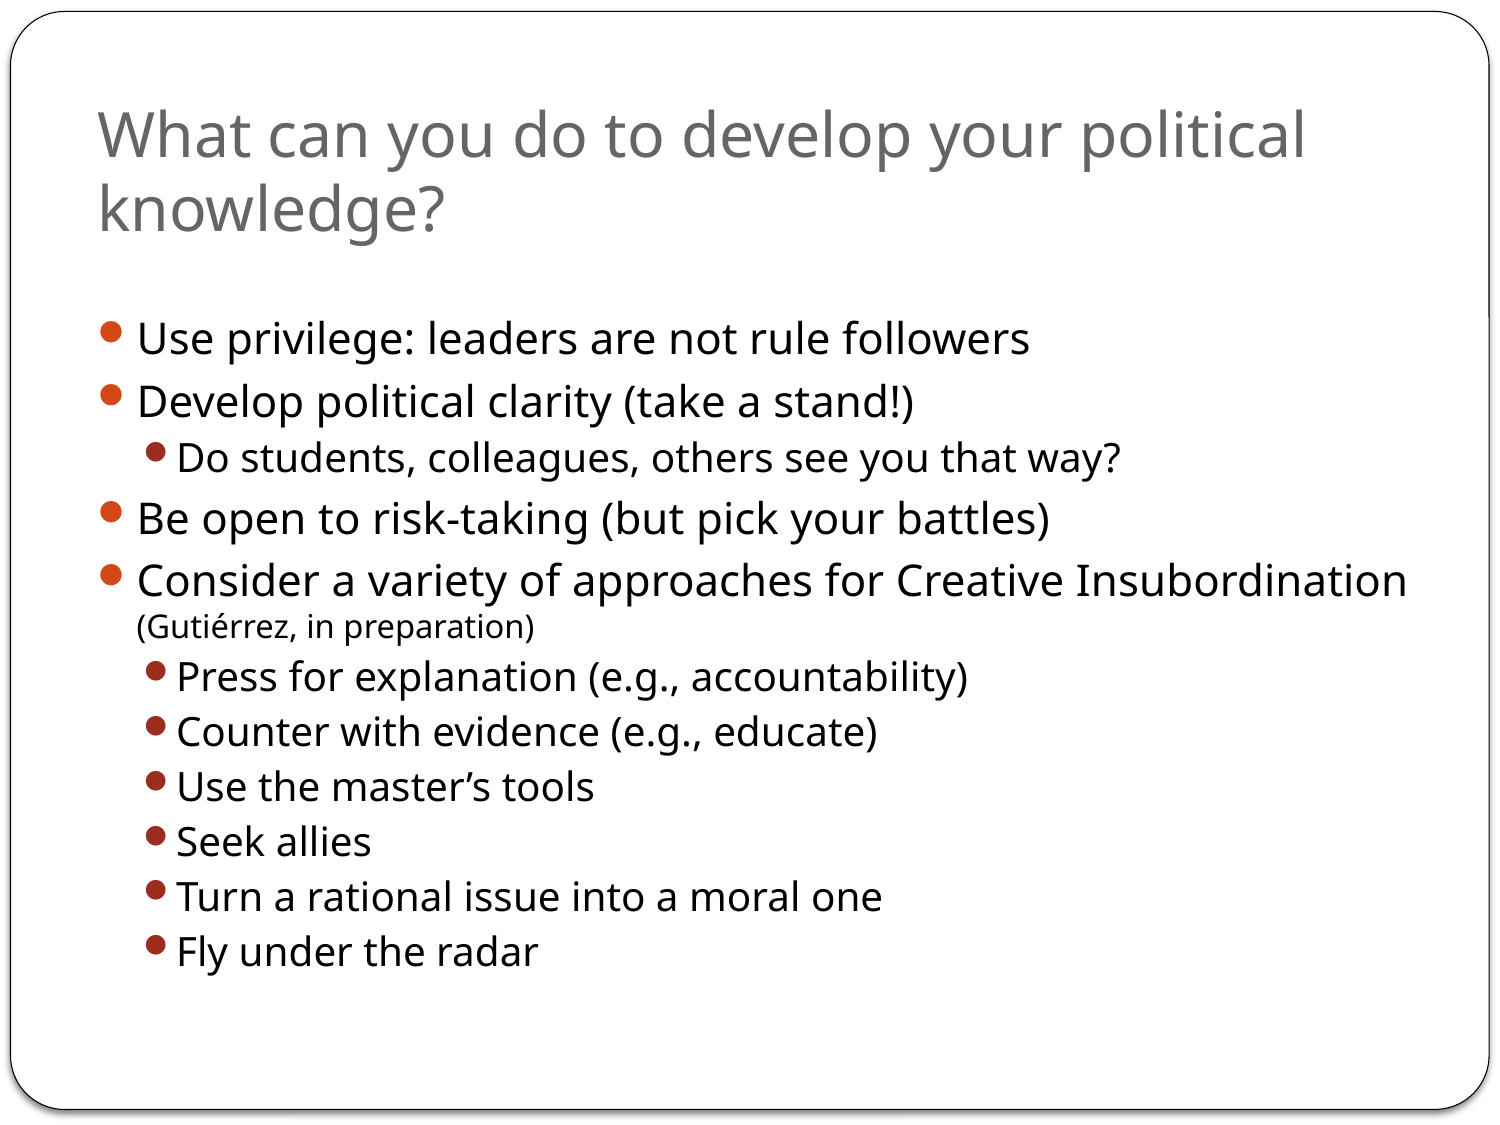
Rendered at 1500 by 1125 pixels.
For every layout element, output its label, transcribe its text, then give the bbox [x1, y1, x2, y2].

list Use privilege: leaders are not rule followers Develop political clarity (take a stand!) Do students, colleagues, others see you that way? Be open to risk-taking (but pick your battles) Consider a variety of approaches for Creative Insubordination (Gutiérrez, in preparation) Press for explanation (e.g., accountability) Counter with evidence (e.g., educate) Use the master’s tools Seek allies Turn a rational issue into a moral one Fly under the radar [82, 303, 1425, 991]
title What can you do to develop your political knowledge? [82, 86, 1425, 260]
